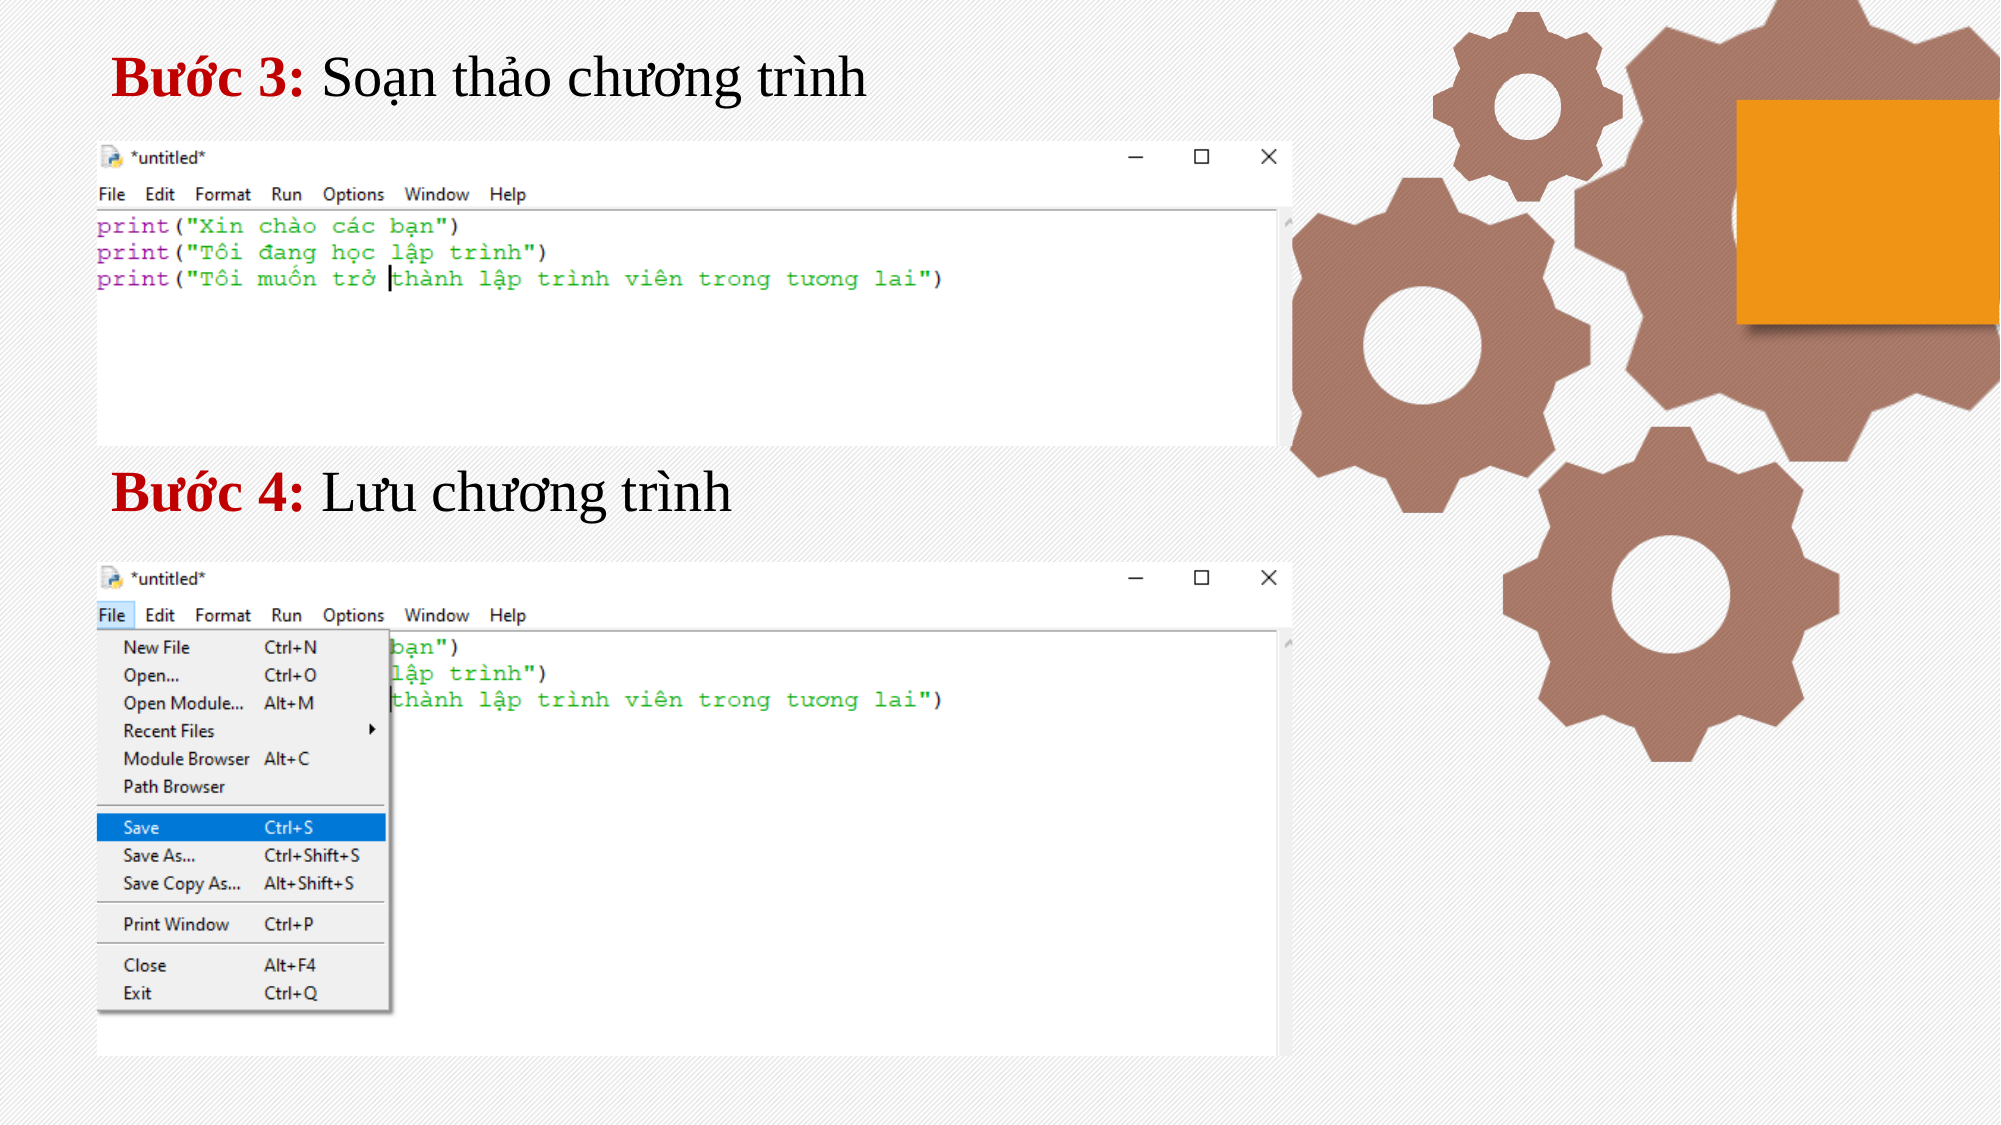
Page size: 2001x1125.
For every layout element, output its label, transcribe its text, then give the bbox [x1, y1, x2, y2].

picture [96, 0, 2000, 1056]
text_box Bước 3: Soạn thảo chương trình [96, 30, 1425, 142]
text_box Bước 4: Lưu chương trình [96, 445, 1425, 557]
